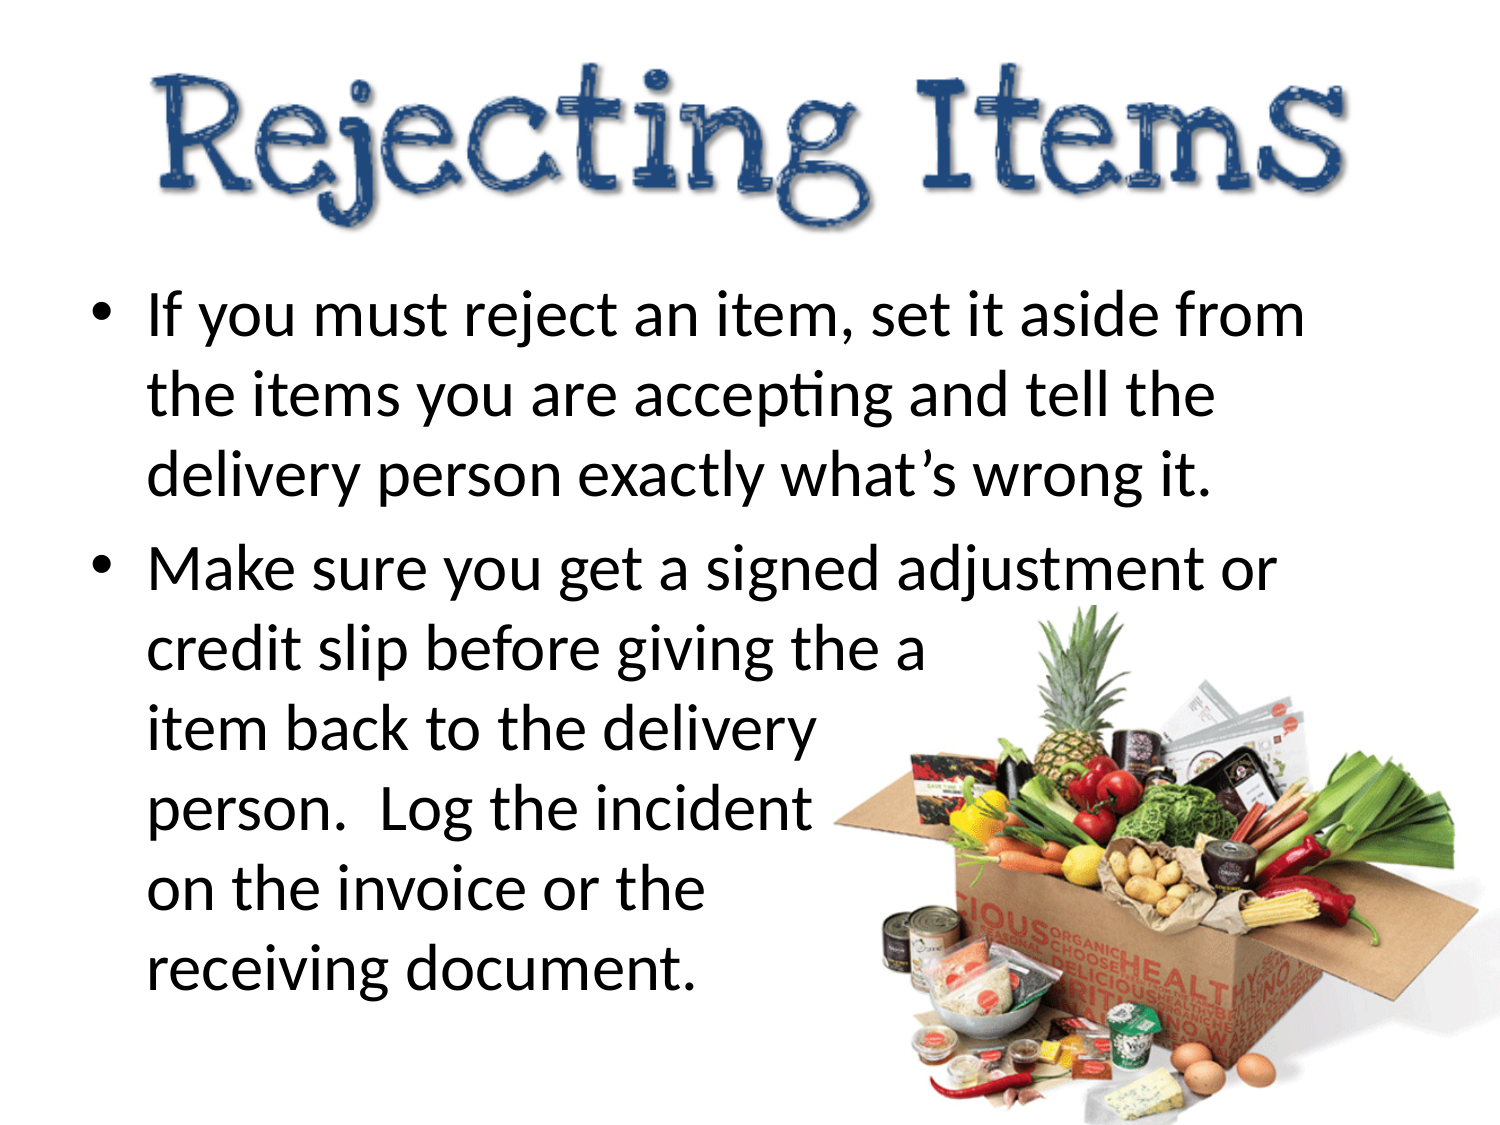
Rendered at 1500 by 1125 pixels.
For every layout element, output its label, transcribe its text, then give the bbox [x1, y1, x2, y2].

list If you must reject an item, set it aside from the items you are accepting and tell the delivery person exactly what’s wrong it. Make sure you get a signed adjustment or credit slip before giving the a item back to the delivery person. Log the incident on the invoice or the receiving document. [75, 262, 1425, 1025]
picture [136, 49, 1363, 238]
picture [824, 605, 1500, 1125]
